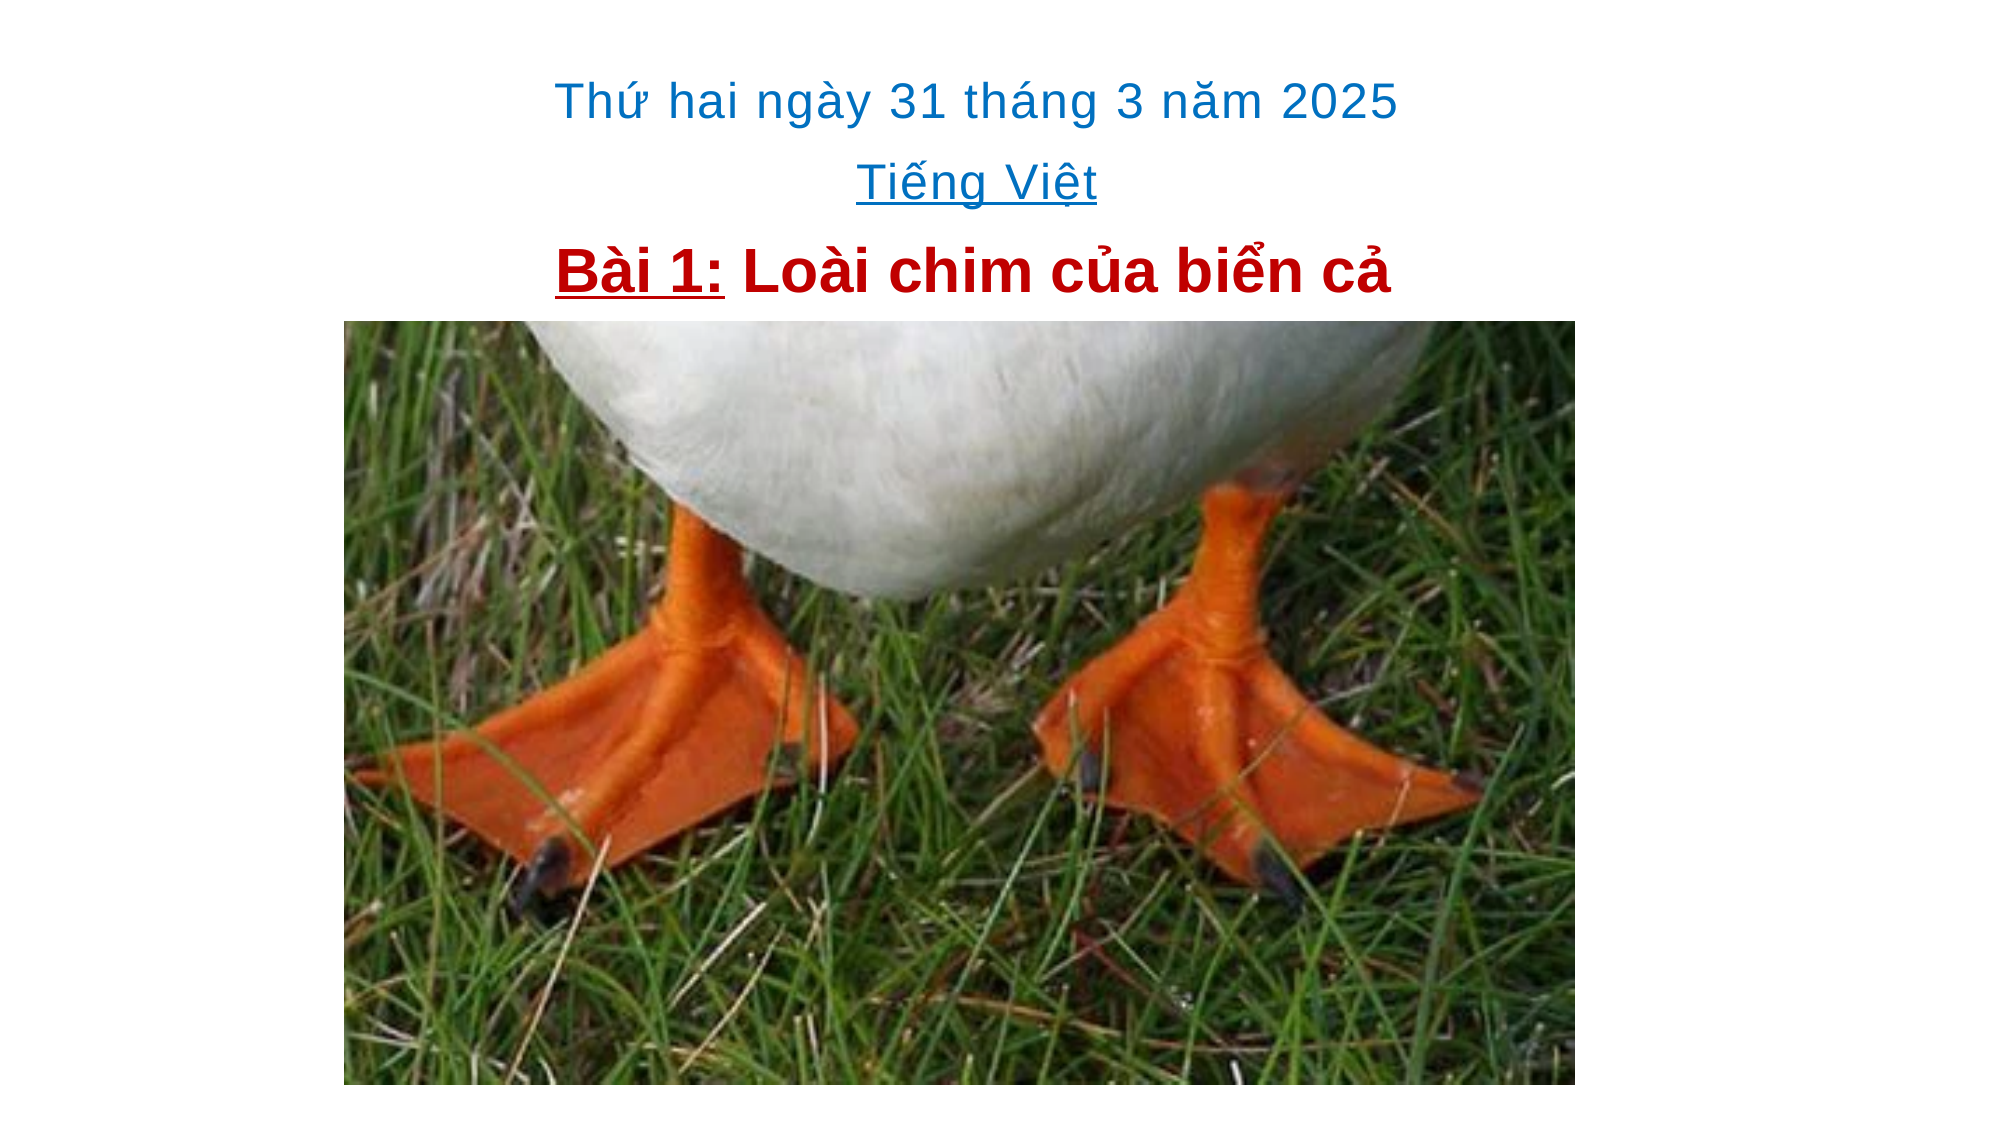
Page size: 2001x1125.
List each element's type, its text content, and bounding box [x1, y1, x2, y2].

text_box Thứ hai ngày 31 tháng 3 năm 2025 Tiếng Việt [379, 56, 1575, 217]
picture [344, 321, 1575, 1085]
text_box Bài 1: Loài chim của biển cả [540, 222, 1414, 321]
